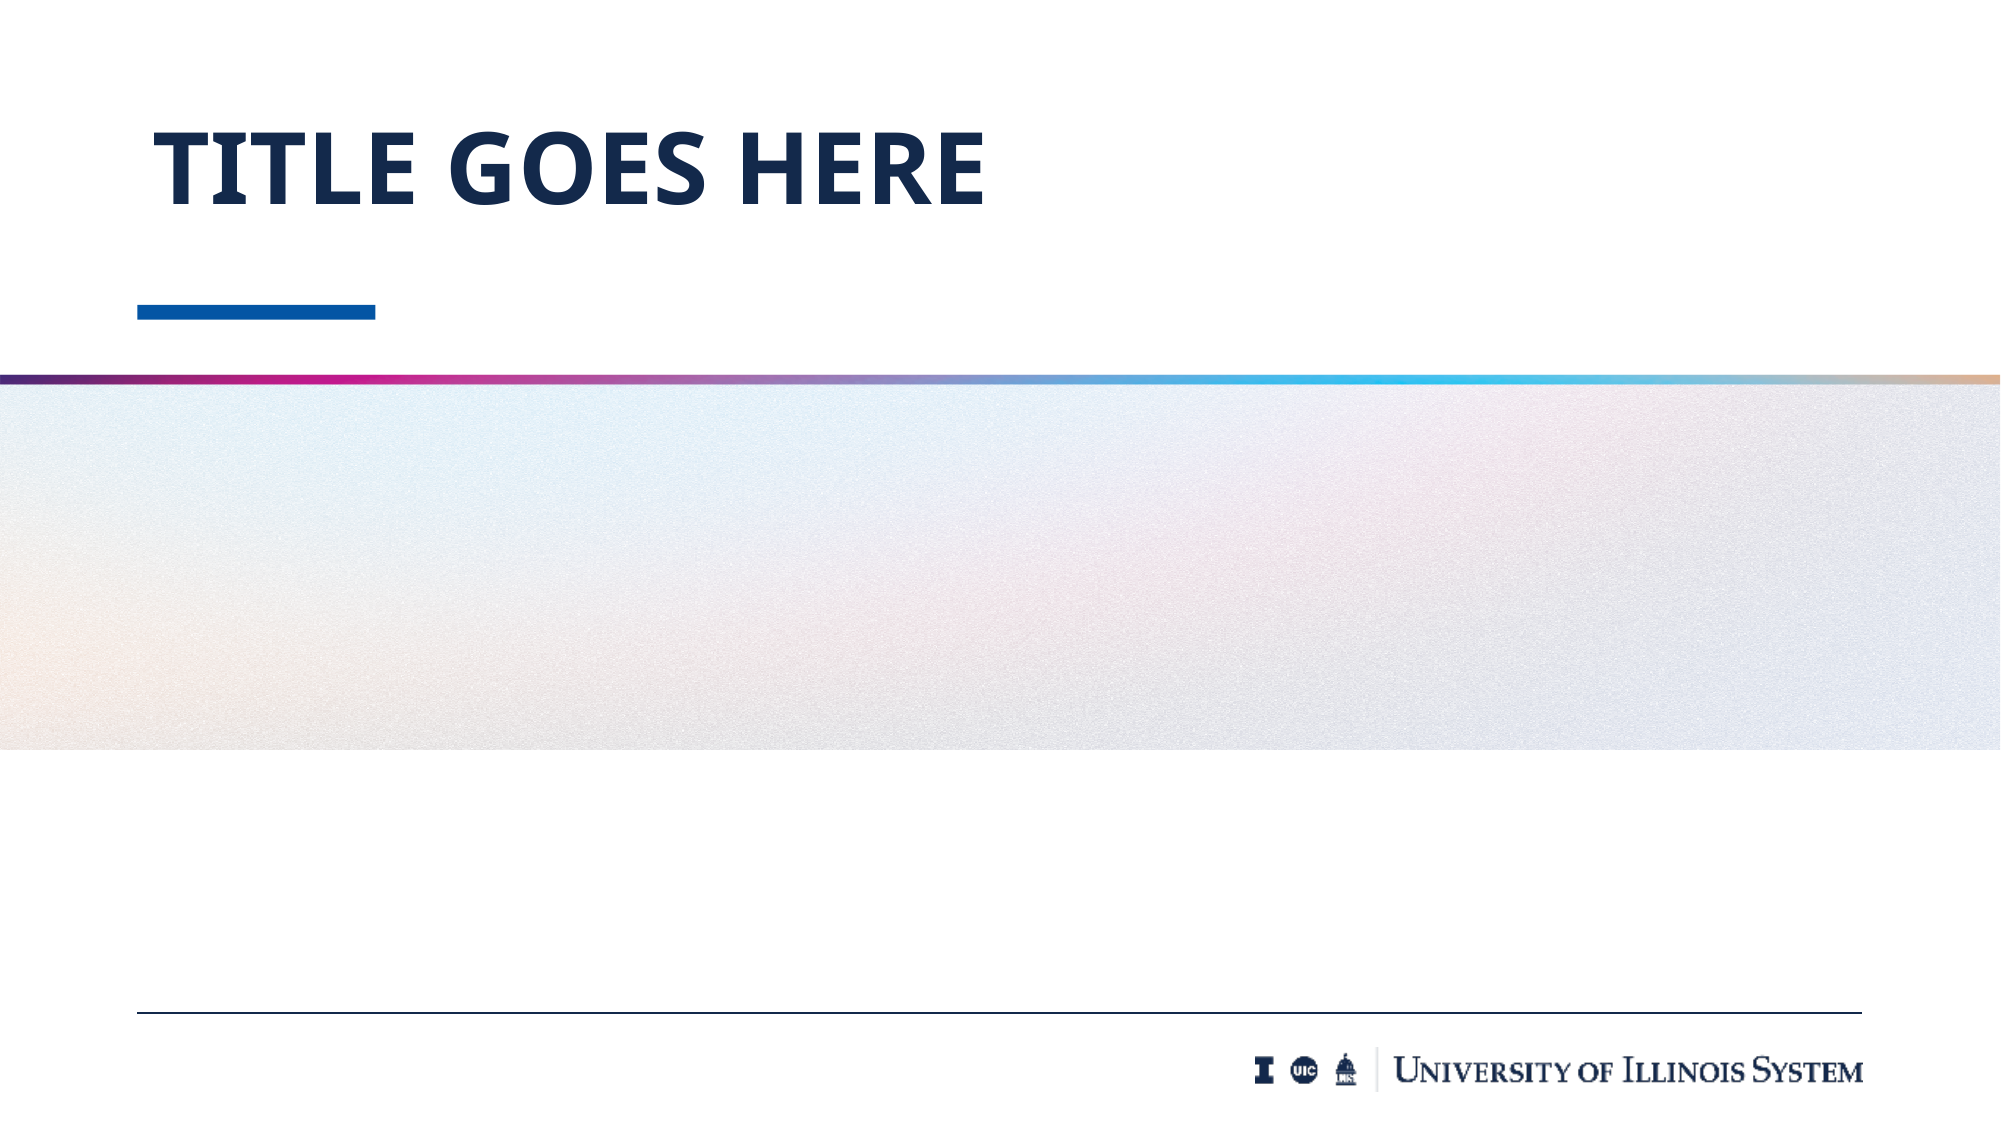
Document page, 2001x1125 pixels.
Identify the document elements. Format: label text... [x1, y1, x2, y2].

title Title goes here [137, 111, 1863, 327]
text_box [136, 304, 376, 321]
picture [0, 0, 2001, 1125]
